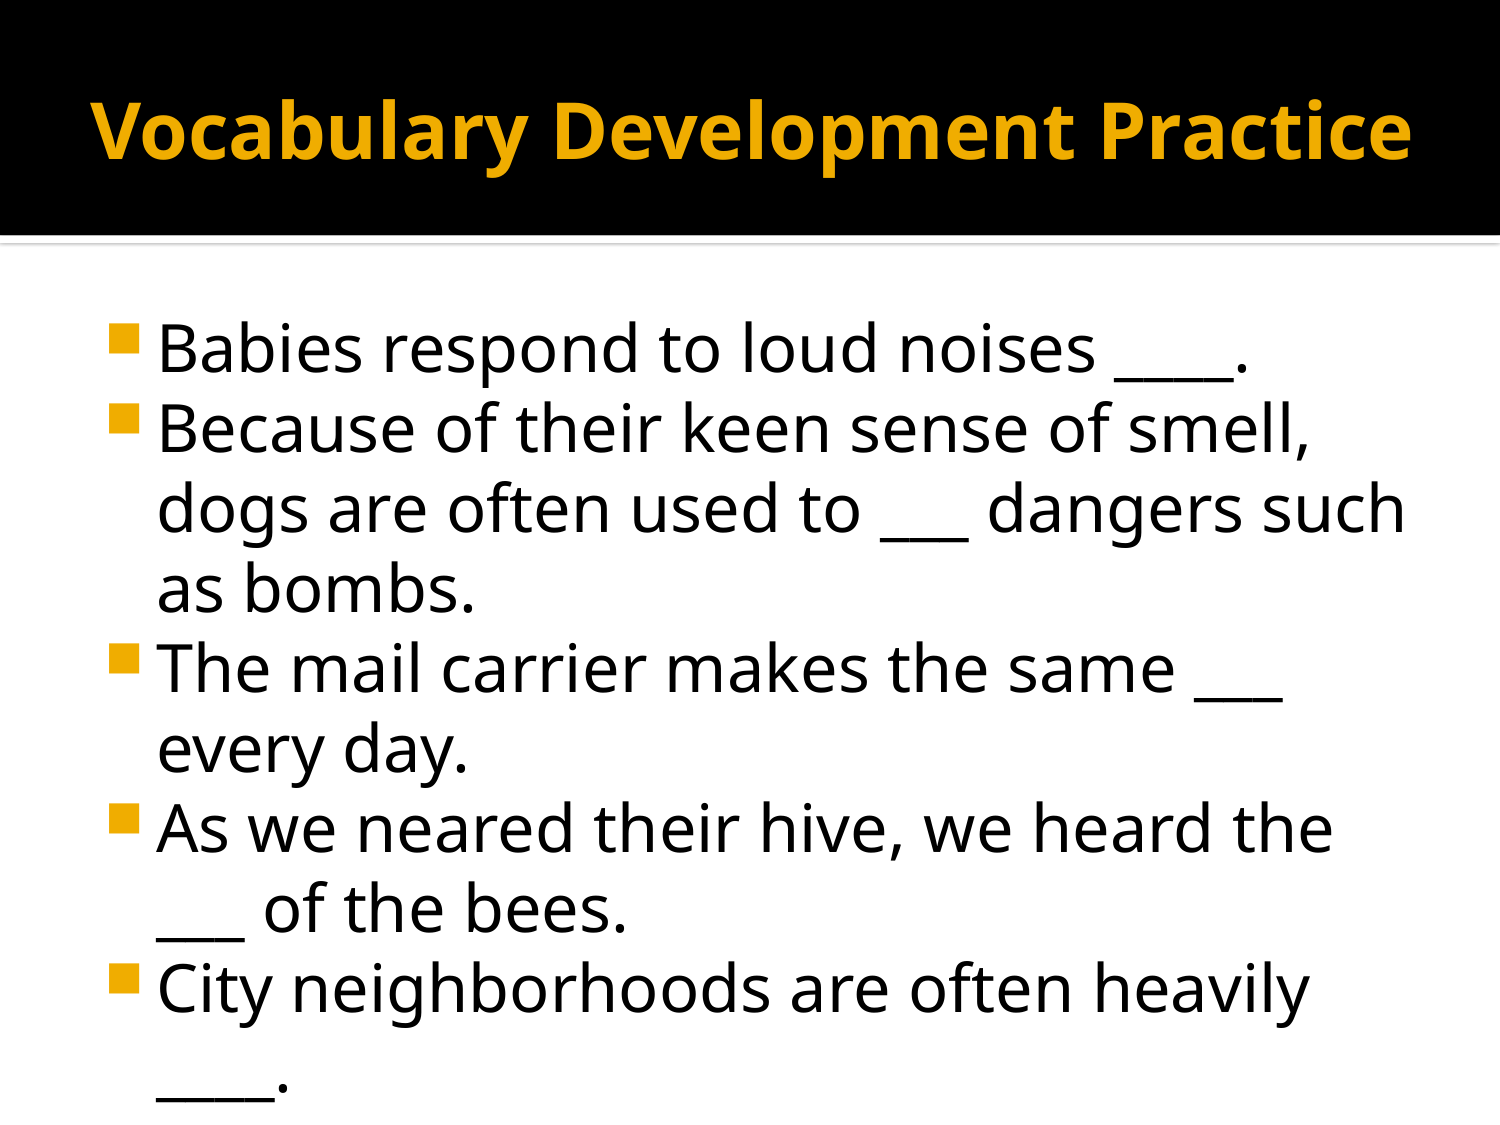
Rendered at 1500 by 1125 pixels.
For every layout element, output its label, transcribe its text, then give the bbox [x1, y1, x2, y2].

list Babies respond to loud noises ____. Because of their keen sense of smell, dogs are often used to ___ dangers such as bombs. The mail carrier makes the same ___ every day. As we neared their hive, we heard the ___ of the bees. City neighborhoods are often heavily ____. [75, 291, 1425, 1050]
title Vocabulary Development Practice [75, 25, 1425, 231]
